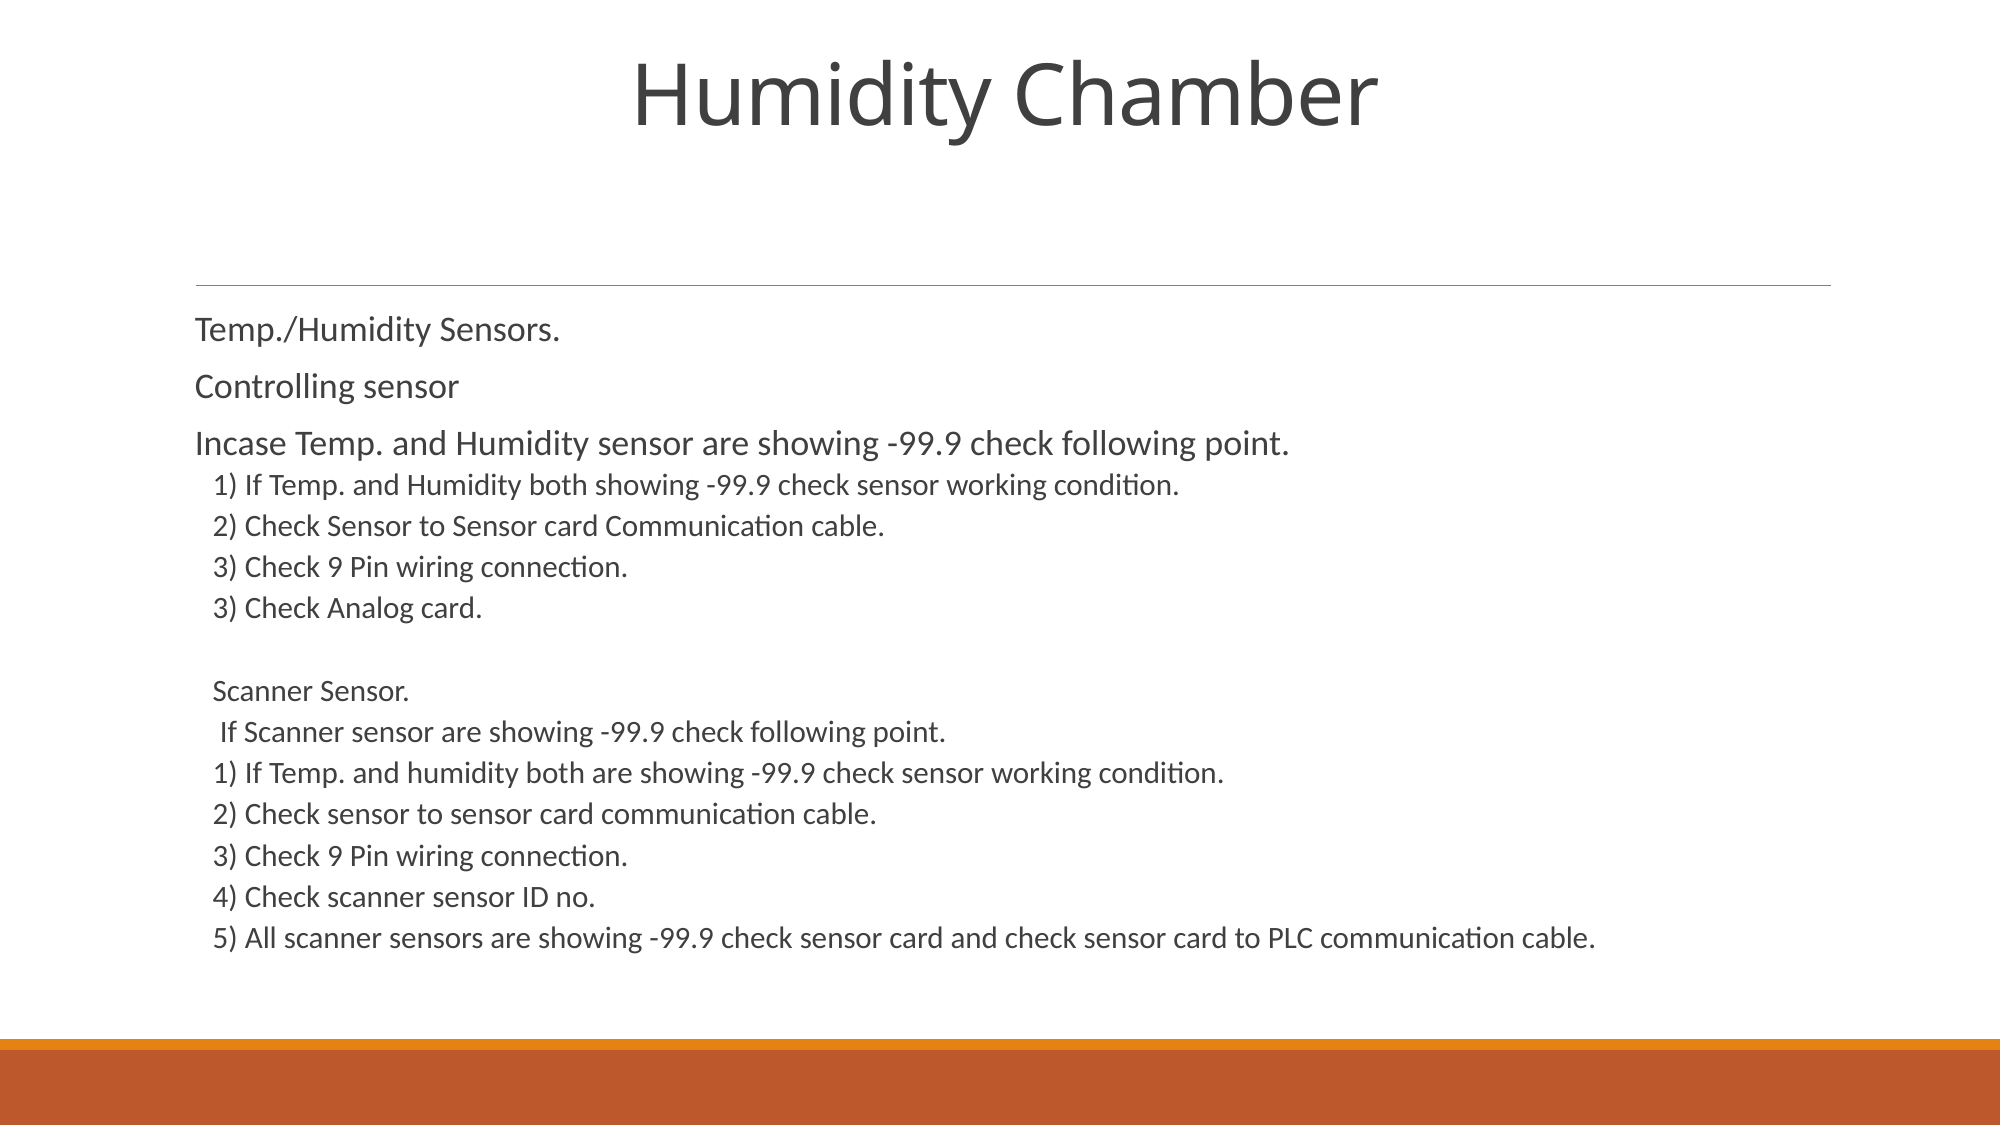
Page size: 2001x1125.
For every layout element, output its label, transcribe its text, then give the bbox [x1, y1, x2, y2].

title Humidity Chamber [180, 47, 1830, 150]
list Temp./Humidity Sensors. Controlling sensor Incase Temp. and Humidity sensor are showing -99.9 check following point. 1) If Temp. and Humidity both showing -99.9 check sensor working condition. 2) Check Sensor to Sensor card Communication cable. 3) Check 9 Pin wiring connection. 3) Check Analog card. Scanner Sensor. If Scanner sensor are showing -99.9 check following point. 1) If Temp. and humidity both are showing -99.9 check sensor working condition. 2) Check sensor to sensor card communication cable. 3) Check 9 Pin wiring connection. 4) Check scanner sensor ID no. 5) All scanner sensors are showing -99.9 check sensor card and check sensor card to PLC communication cable. [180, 302, 1830, 963]
